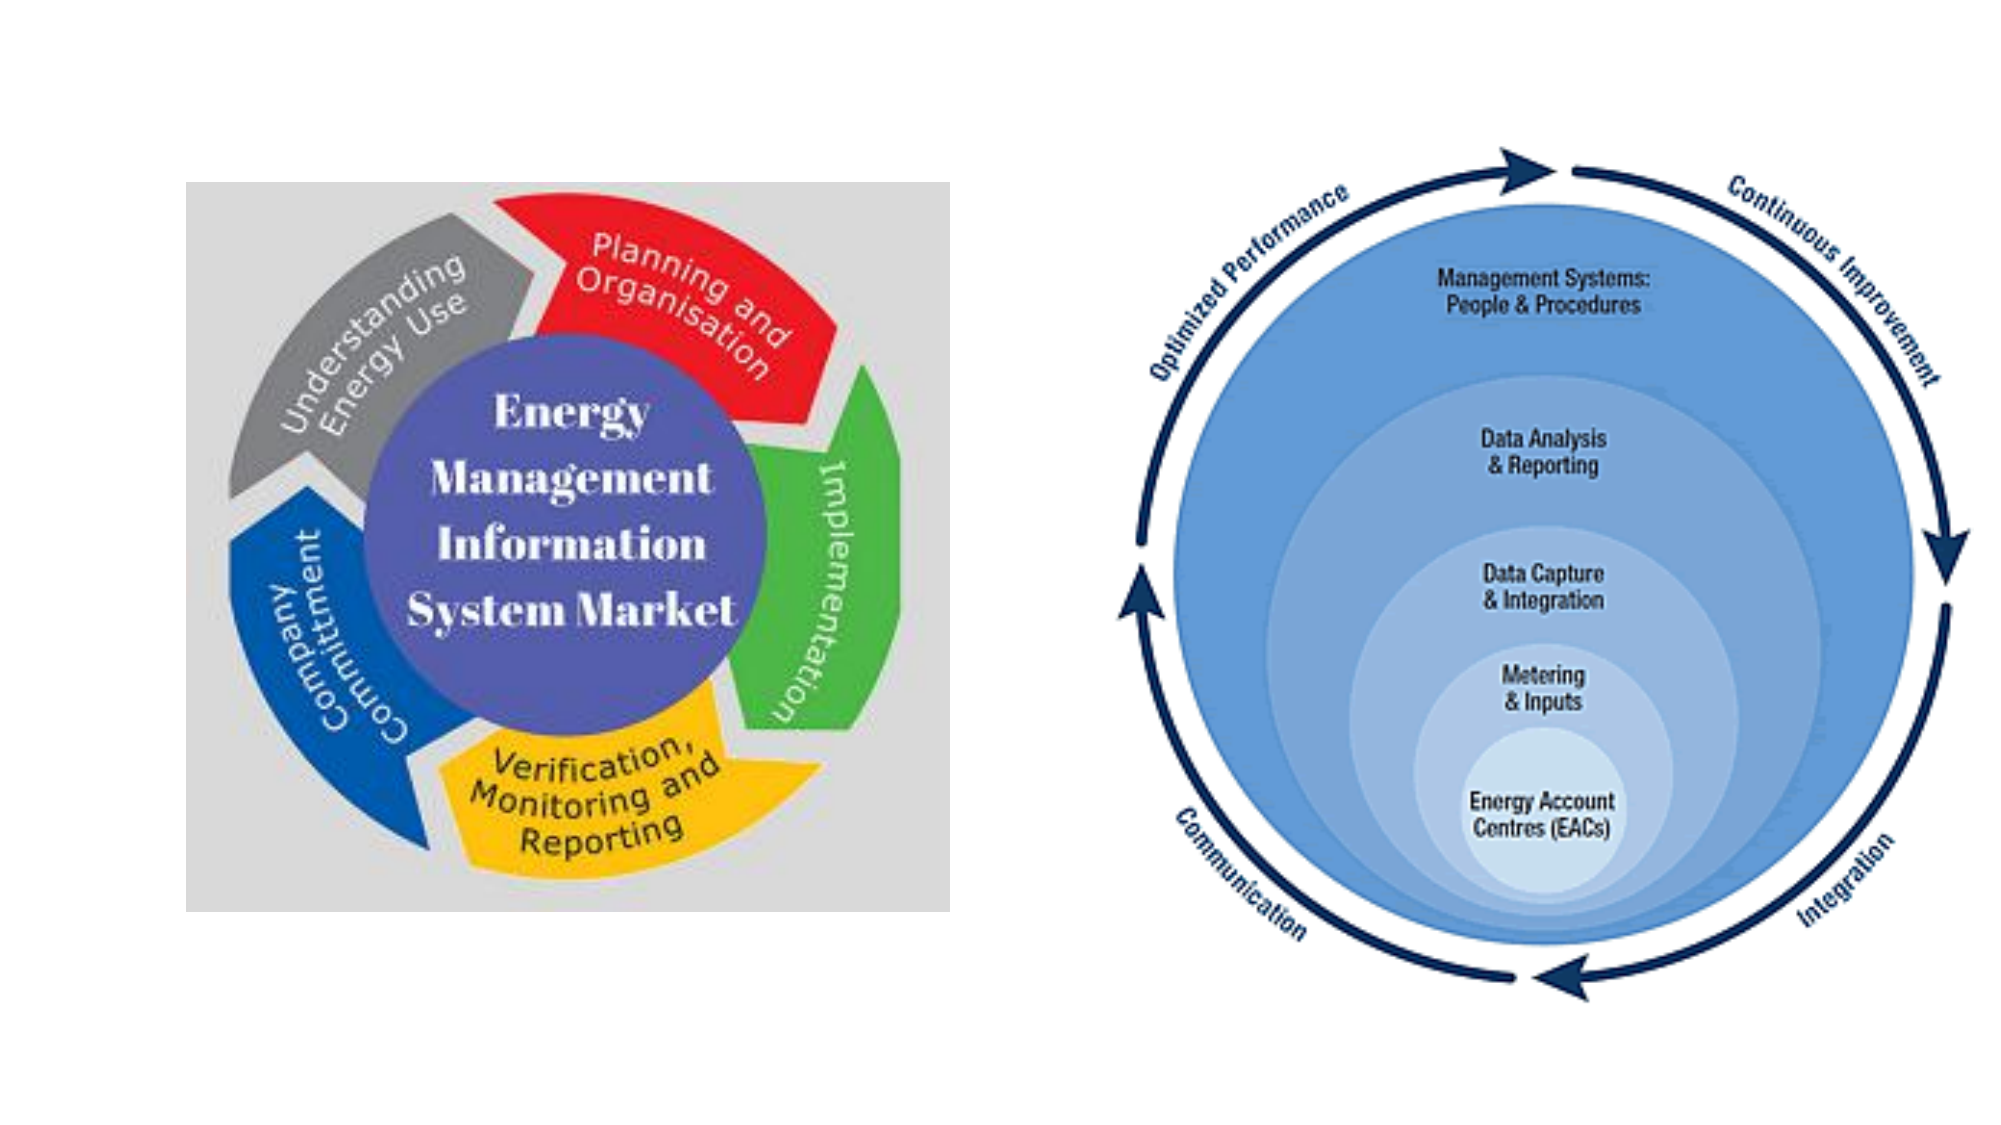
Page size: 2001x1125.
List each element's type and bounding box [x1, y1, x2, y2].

picture [186, 182, 950, 912]
picture [1108, 145, 1974, 1009]
